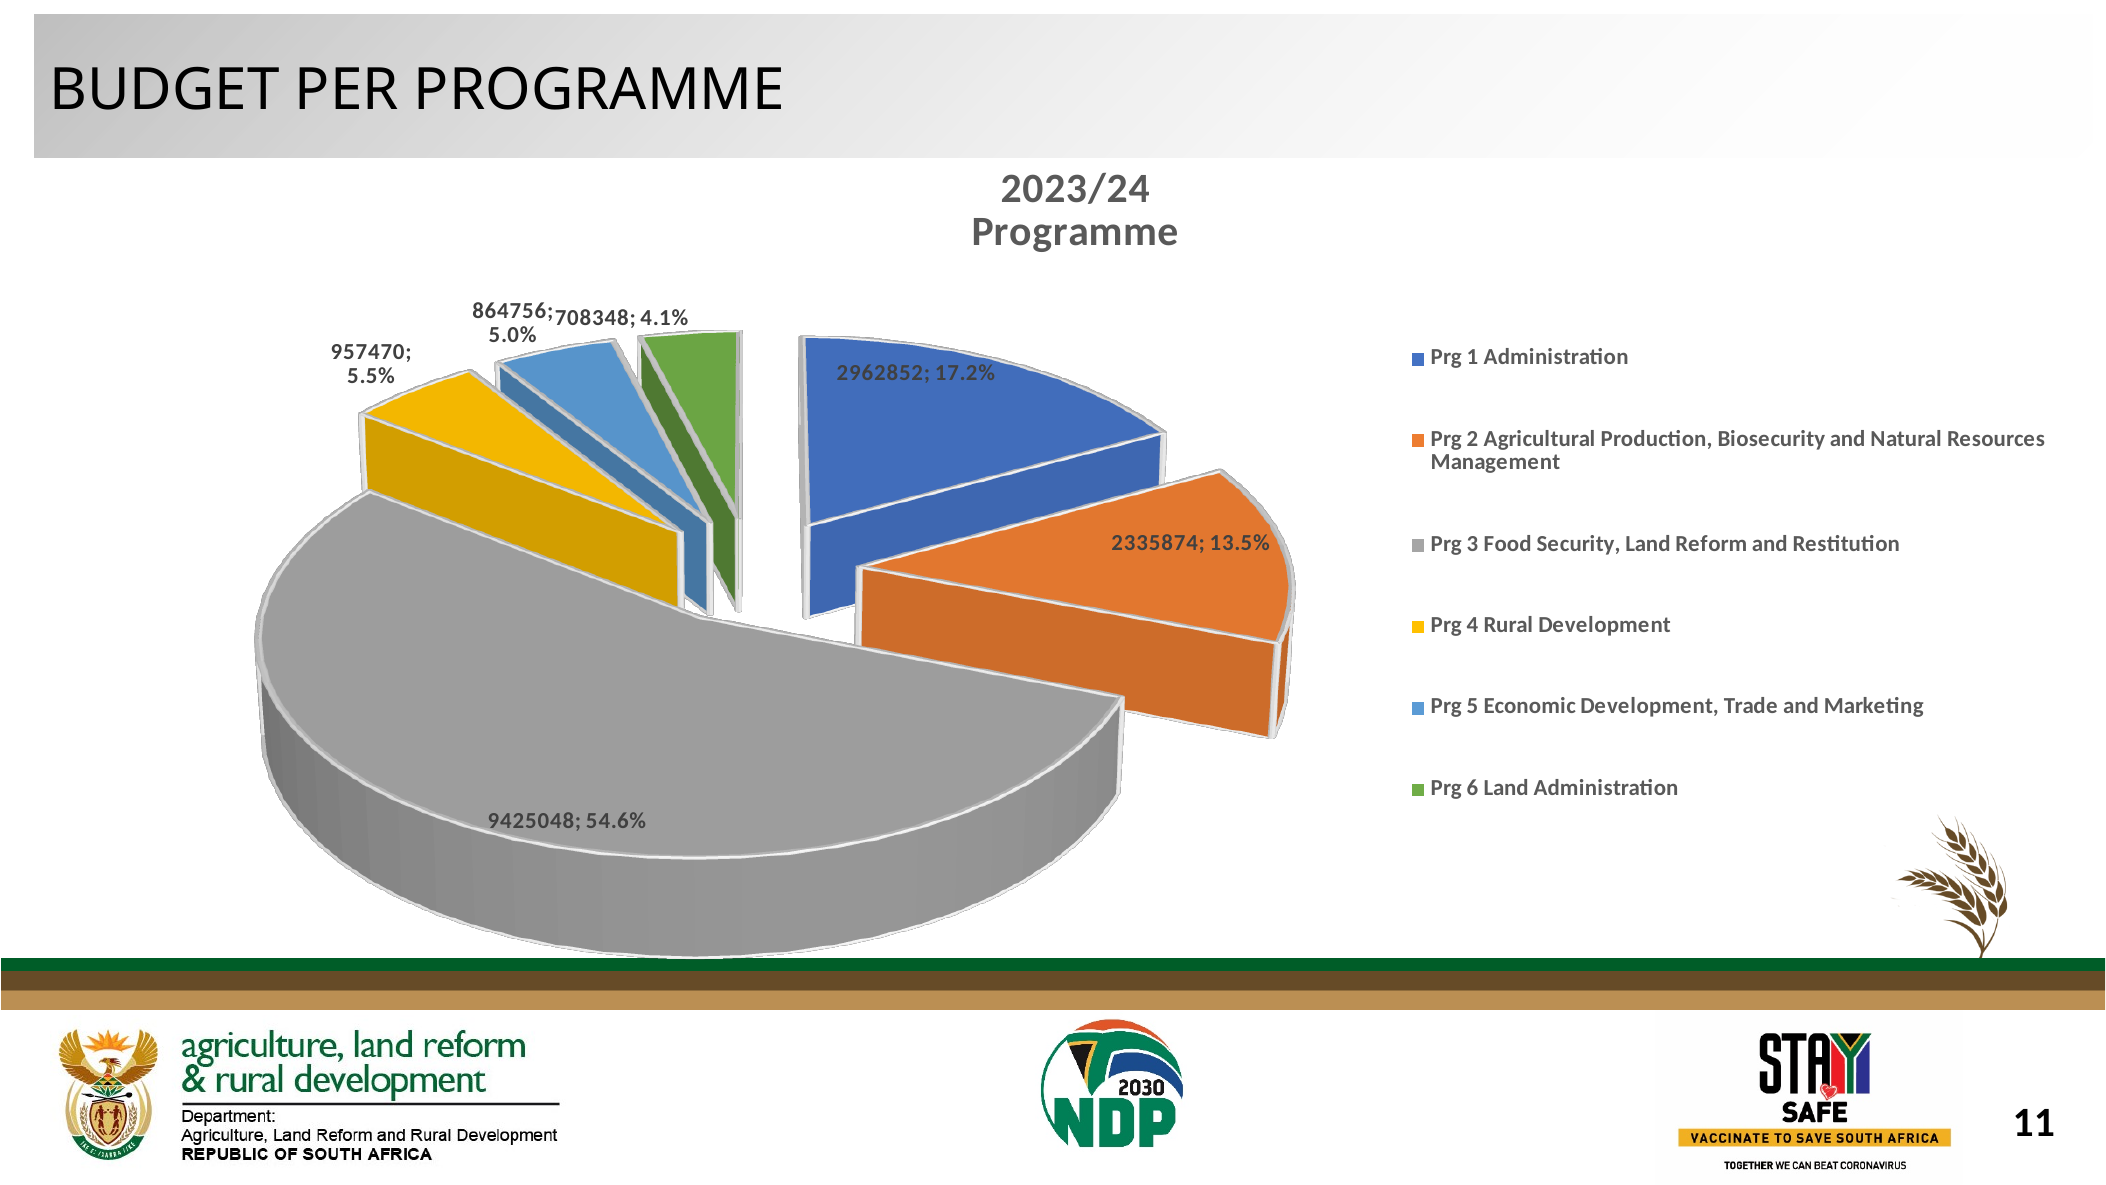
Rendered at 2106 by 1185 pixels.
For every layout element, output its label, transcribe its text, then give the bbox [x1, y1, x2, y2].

slide_number 11 [1596, 1088, 2071, 1152]
picture [1655, 1152, 1963, 1185]
picture [0, 958, 2106, 1171]
chart [42, 156, 2106, 982]
text_box BUDGET PER PROGRAMME [34, 13, 2093, 158]
